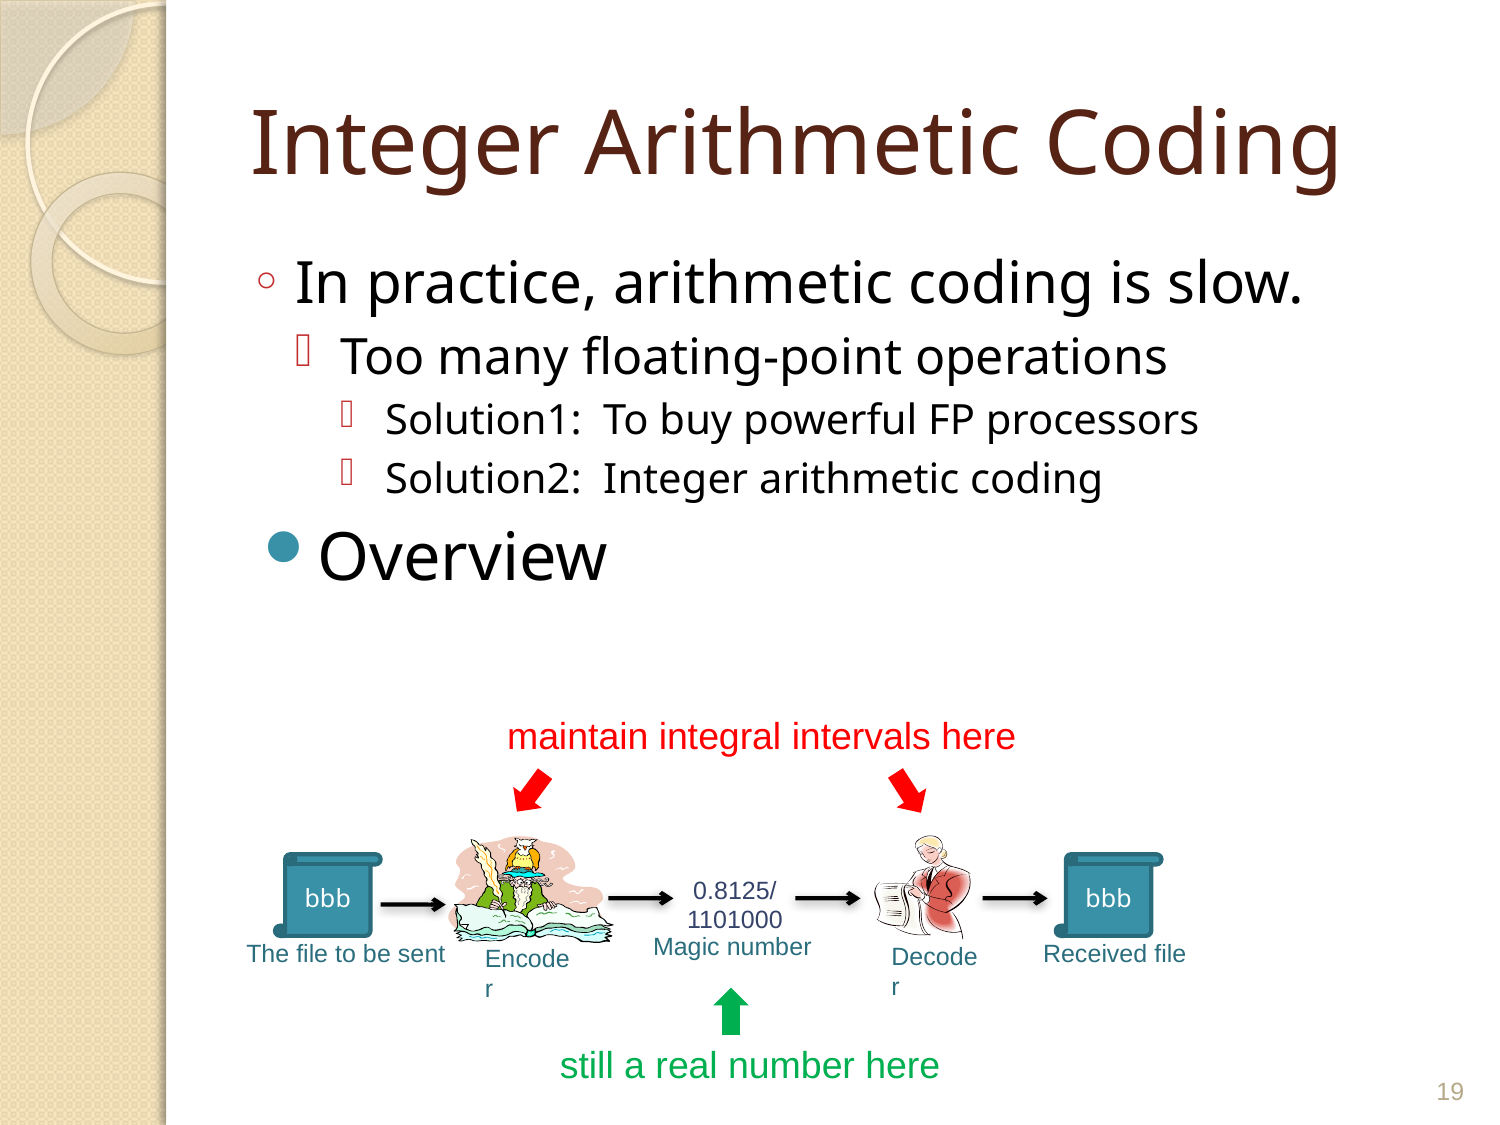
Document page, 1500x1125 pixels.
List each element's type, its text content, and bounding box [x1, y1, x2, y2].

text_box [229, 703, 1223, 1095]
slide_number 19 [1413, 1034, 1488, 1113]
list In practice, arithmetic coding is slow. Too many floating-point operations Solution1: To buy powerful FP processors Solution2: Integer arithmetic coding Overview [235, 237, 1466, 1025]
title Integer Arithmetic Coding [235, 45, 1466, 233]
